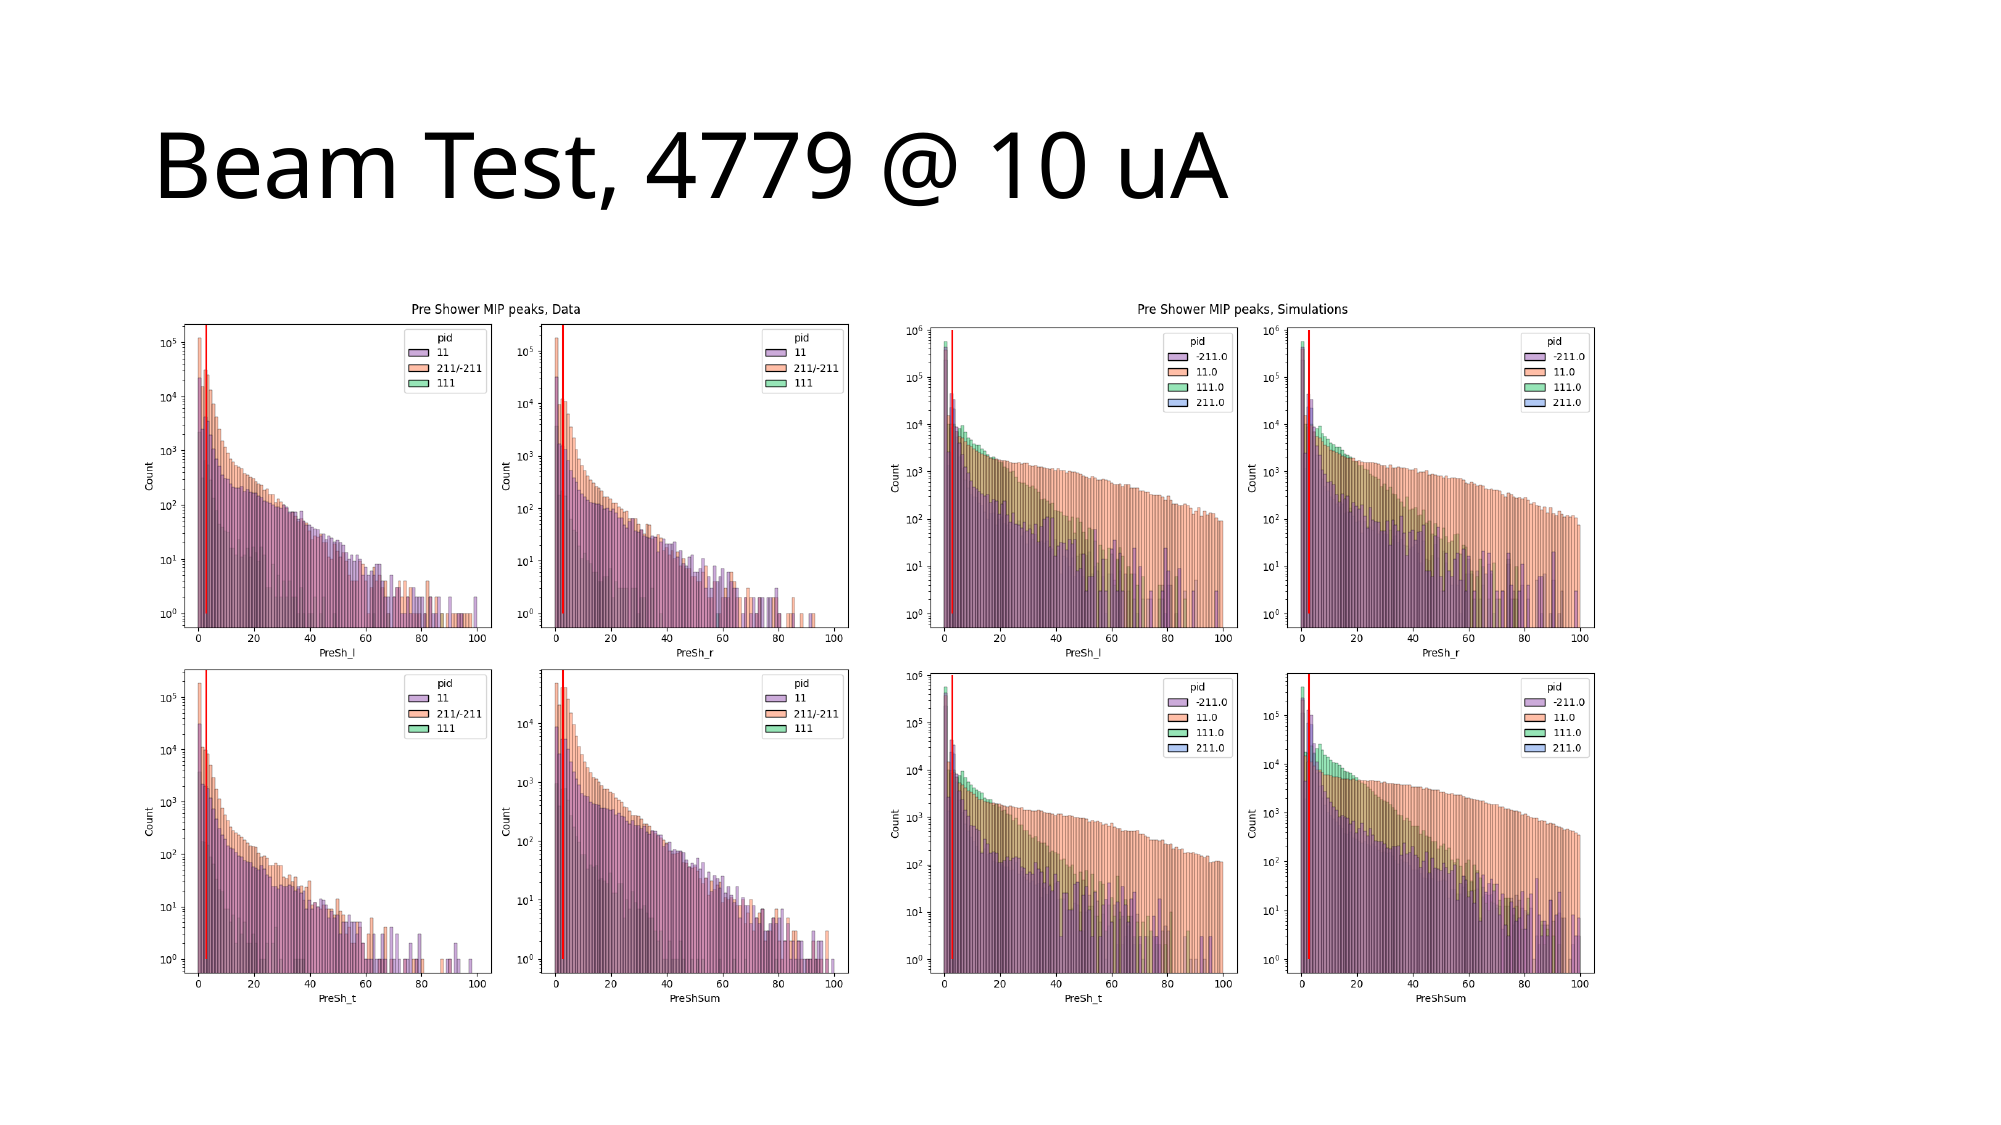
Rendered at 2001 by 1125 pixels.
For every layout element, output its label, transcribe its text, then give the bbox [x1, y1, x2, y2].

title Beam Test, 4779 @ 10 uA [137, 59, 1863, 278]
picture [882, 295, 1601, 1011]
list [136, 295, 856, 1011]
